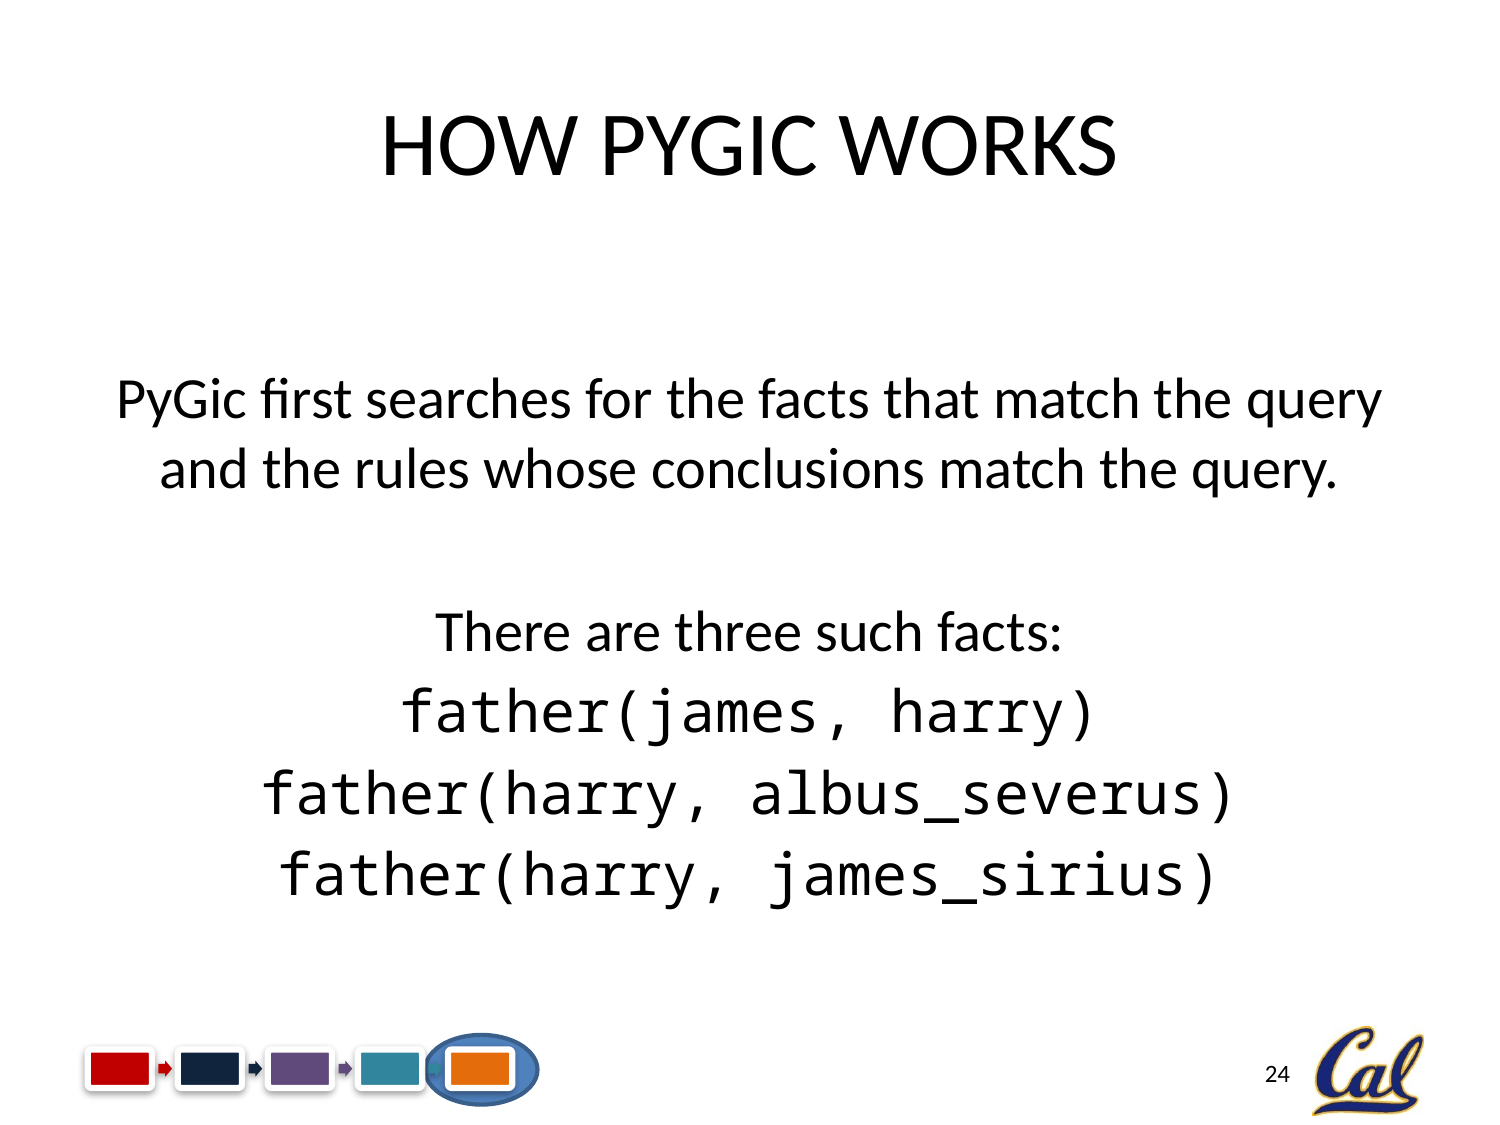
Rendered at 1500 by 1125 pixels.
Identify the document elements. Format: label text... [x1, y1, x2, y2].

picture [1312, 1026, 1424, 1116]
title How PyGic Works [75, 45, 1425, 233]
list PyGic first searches for the facts that match the query and the rules whose conclusions match the query. There are three such facts: father(james, harry) father(harry, albus_severus) father(harry, james_sirius) [75, 262, 1425, 1005]
